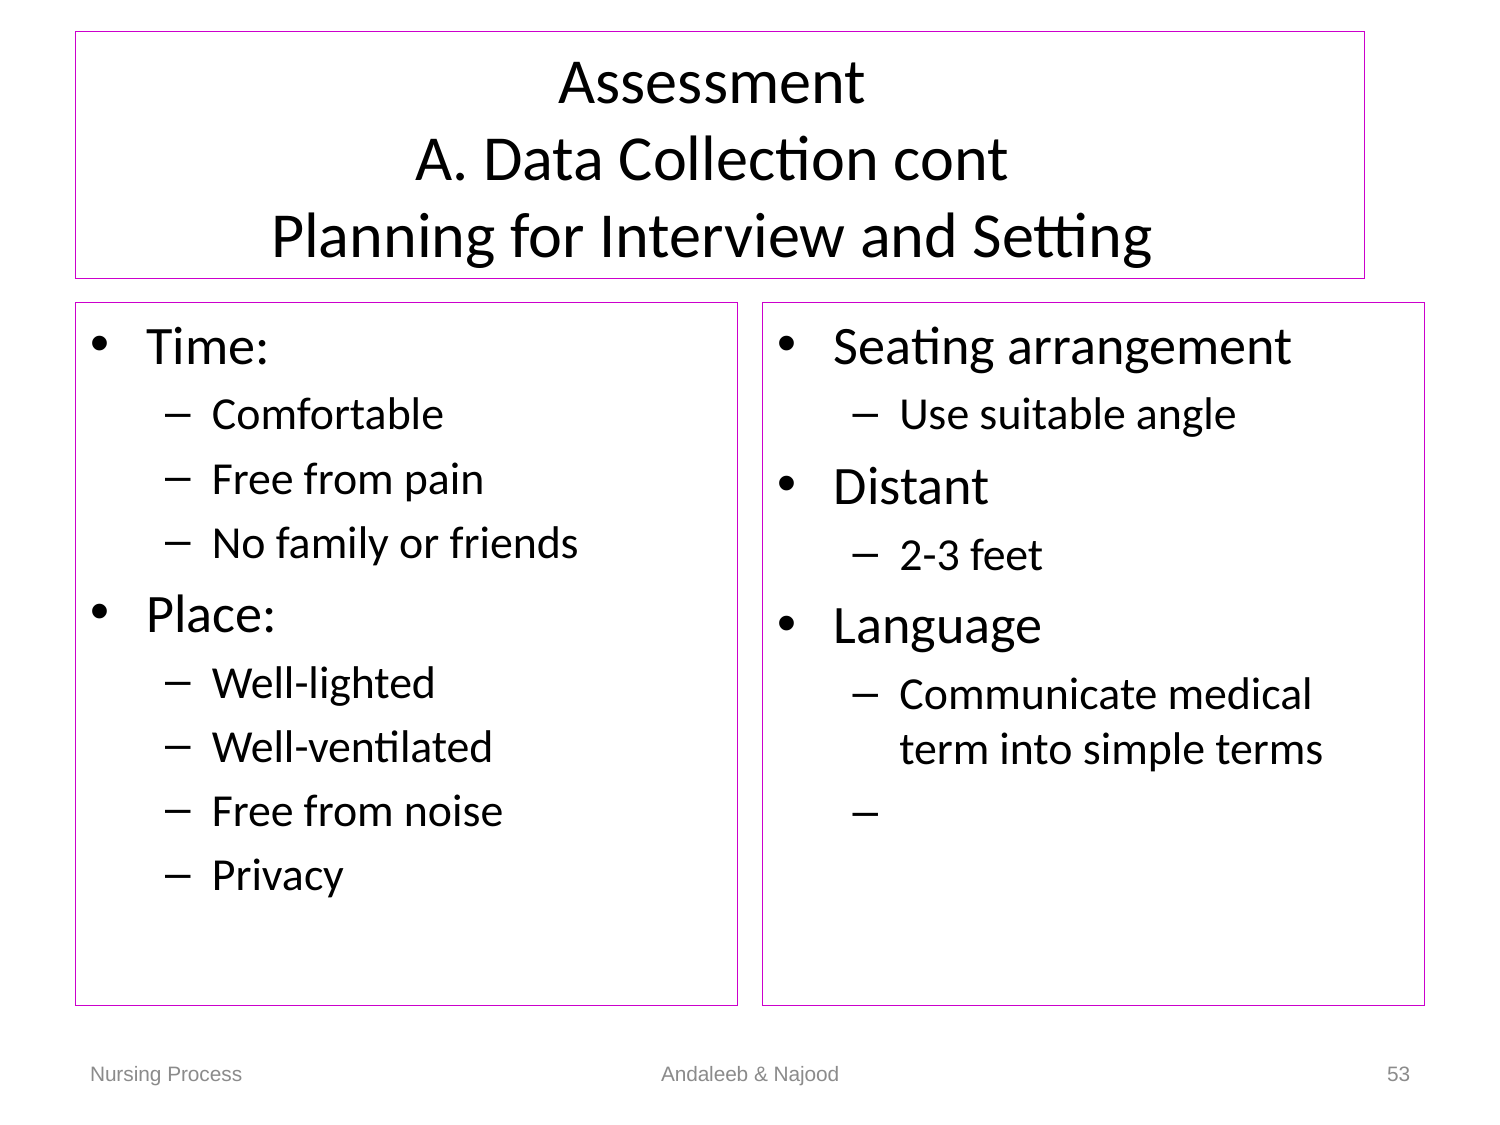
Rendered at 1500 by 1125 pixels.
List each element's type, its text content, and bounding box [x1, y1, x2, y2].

title Assessment A. Data Collection cont Planning for Interview and Setting [75, 31, 1365, 279]
slide_number 53 [1074, 1042, 1425, 1103]
slide_number Nursing Process [75, 1042, 425, 1103]
list Time: Comfortable Free from pain No family or friends Place: Well-lighted Well-ventilated Free from noise Privacy [75, 302, 738, 1006]
footer Andaleeb & Najood [512, 1042, 988, 1103]
list Seating arrangement Use suitable angle Distant 2-3 feet Language Communicate medical term into simple terms [762, 302, 1425, 1006]
